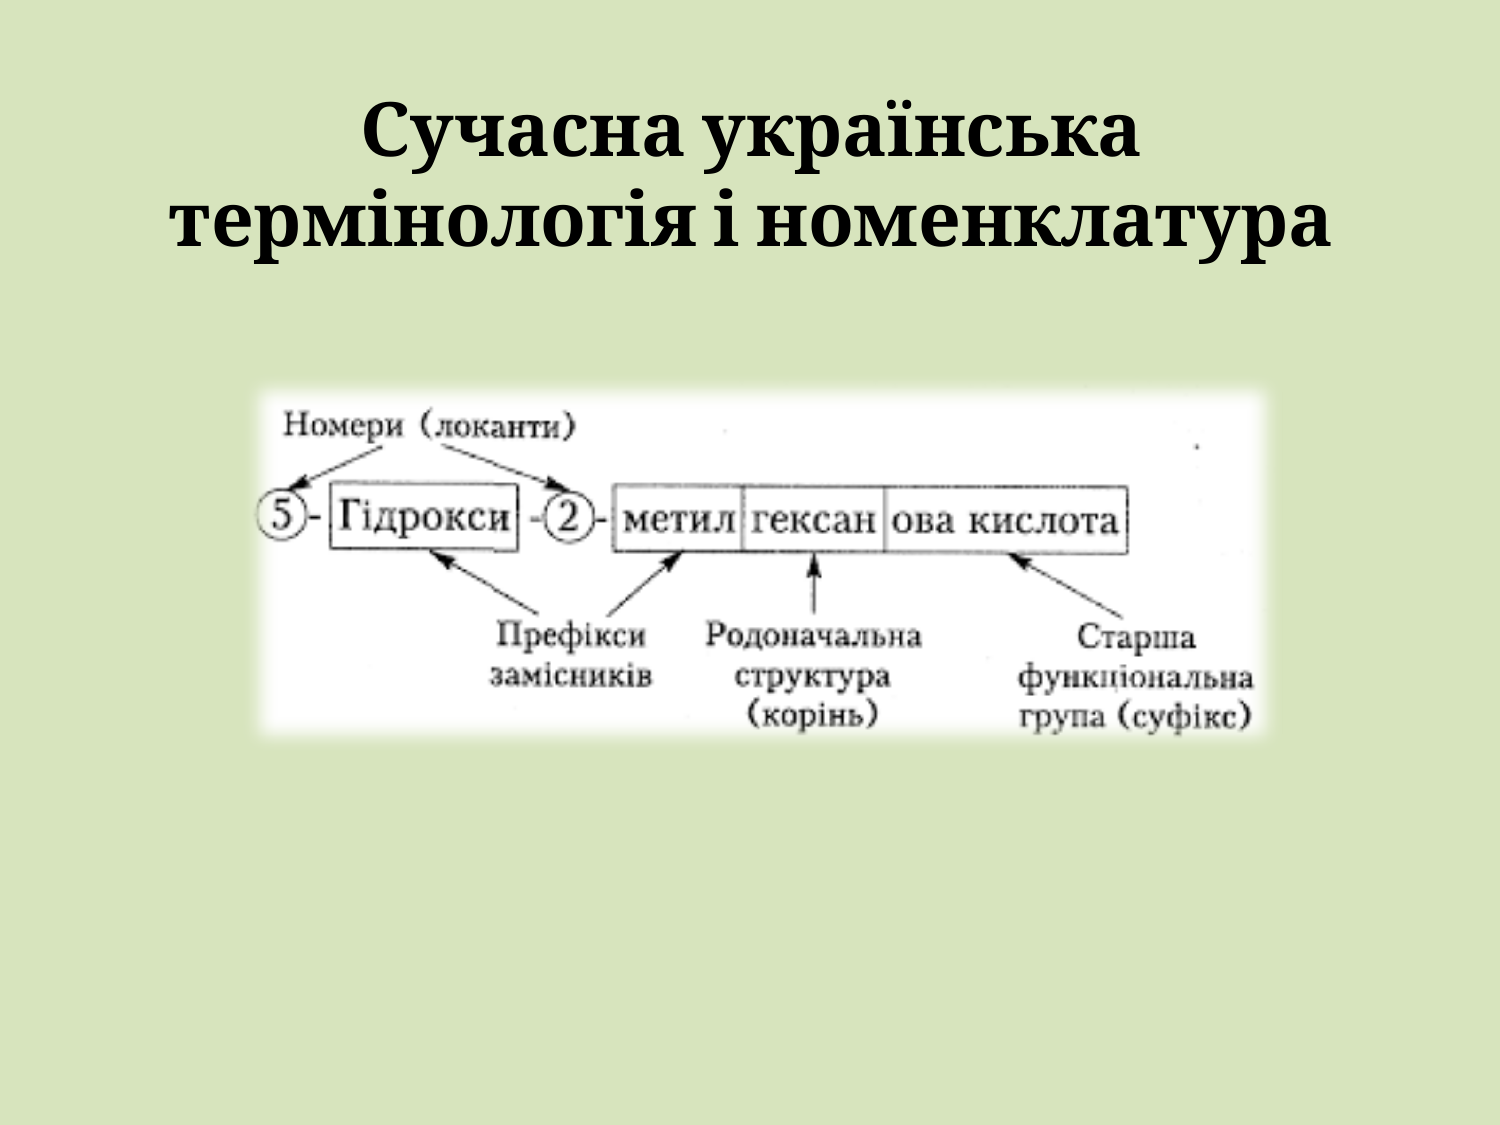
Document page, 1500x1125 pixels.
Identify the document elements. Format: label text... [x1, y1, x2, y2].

title Сучасна українська термінологія і номенклатура [76, 78, 1427, 266]
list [241, 373, 1283, 752]
